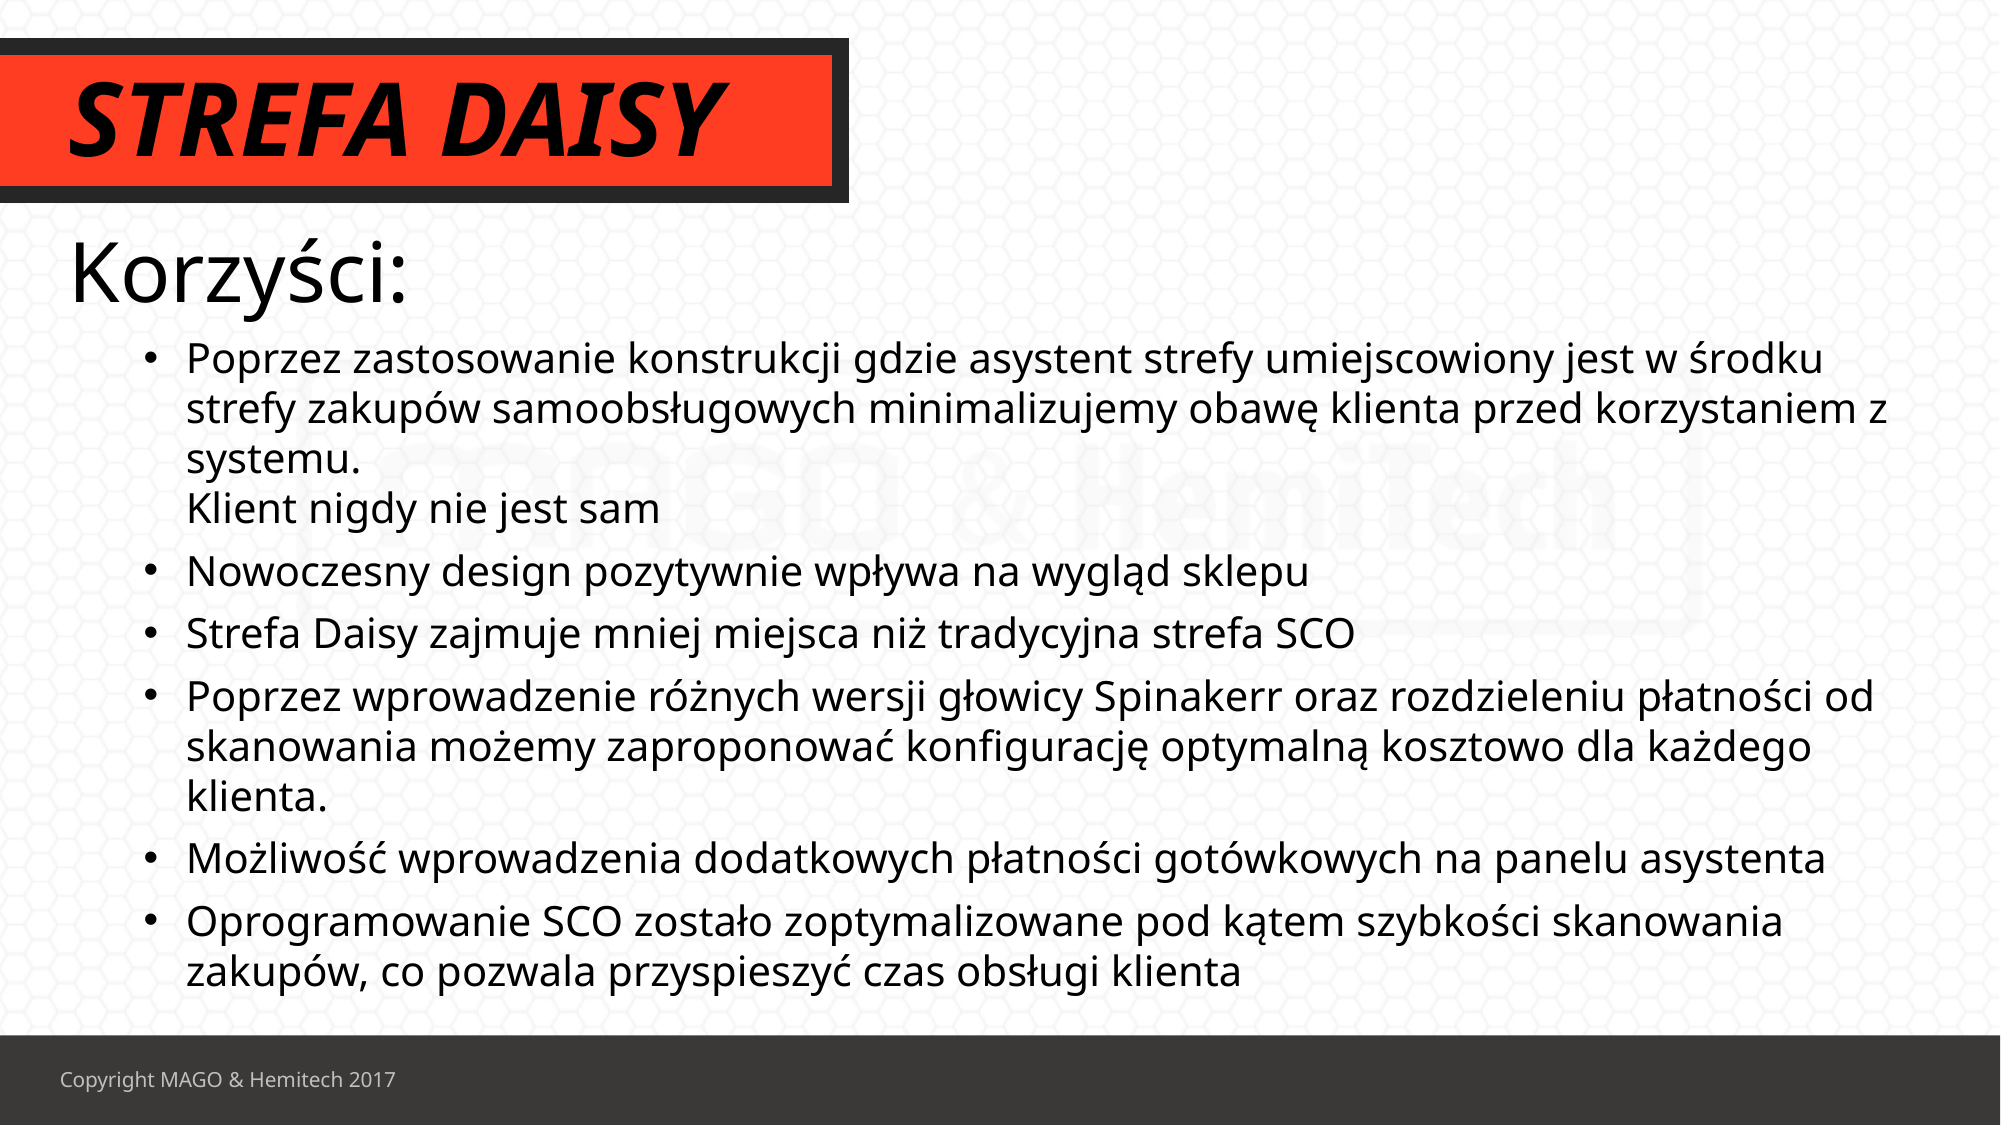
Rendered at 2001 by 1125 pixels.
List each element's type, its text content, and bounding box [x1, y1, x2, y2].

text_box Korzyści: Poprzez zastosowanie konstrukcji gdzie asystent strefy umiejscowiony jest w środku strefy zakupów samoobsługowych minimalizujemy obawę klienta przed korzystaniem z systemu. Klient nigdy nie jest sam Nowoczesny design pozytywnie wpływa na wygląd sklepu Strefa Daisy zajmuje mniej miejsca niż tradycyjna strefa SCO Poprzez wprowadzenie różnych wersji głowicy Spinakerr oraz rozdzieleniu płatności od skanowania możemy zaproponować konfigurację optymalną kosztowo dla każdego klienta. Możliwość wprowadzenia dodatkowych płatności gotówkowych na panelu asystenta Oprogramowanie SCO zostało zoptymalizowane pod kątem szybkości skanowania zakupów, co pozwala przyspieszyć czas obsługi klienta [53, 211, 1944, 1002]
title STREFA DAISY [53, 59, 1862, 211]
text_box [0, 45, 842, 196]
picture [0, 0, 2001, 1035]
